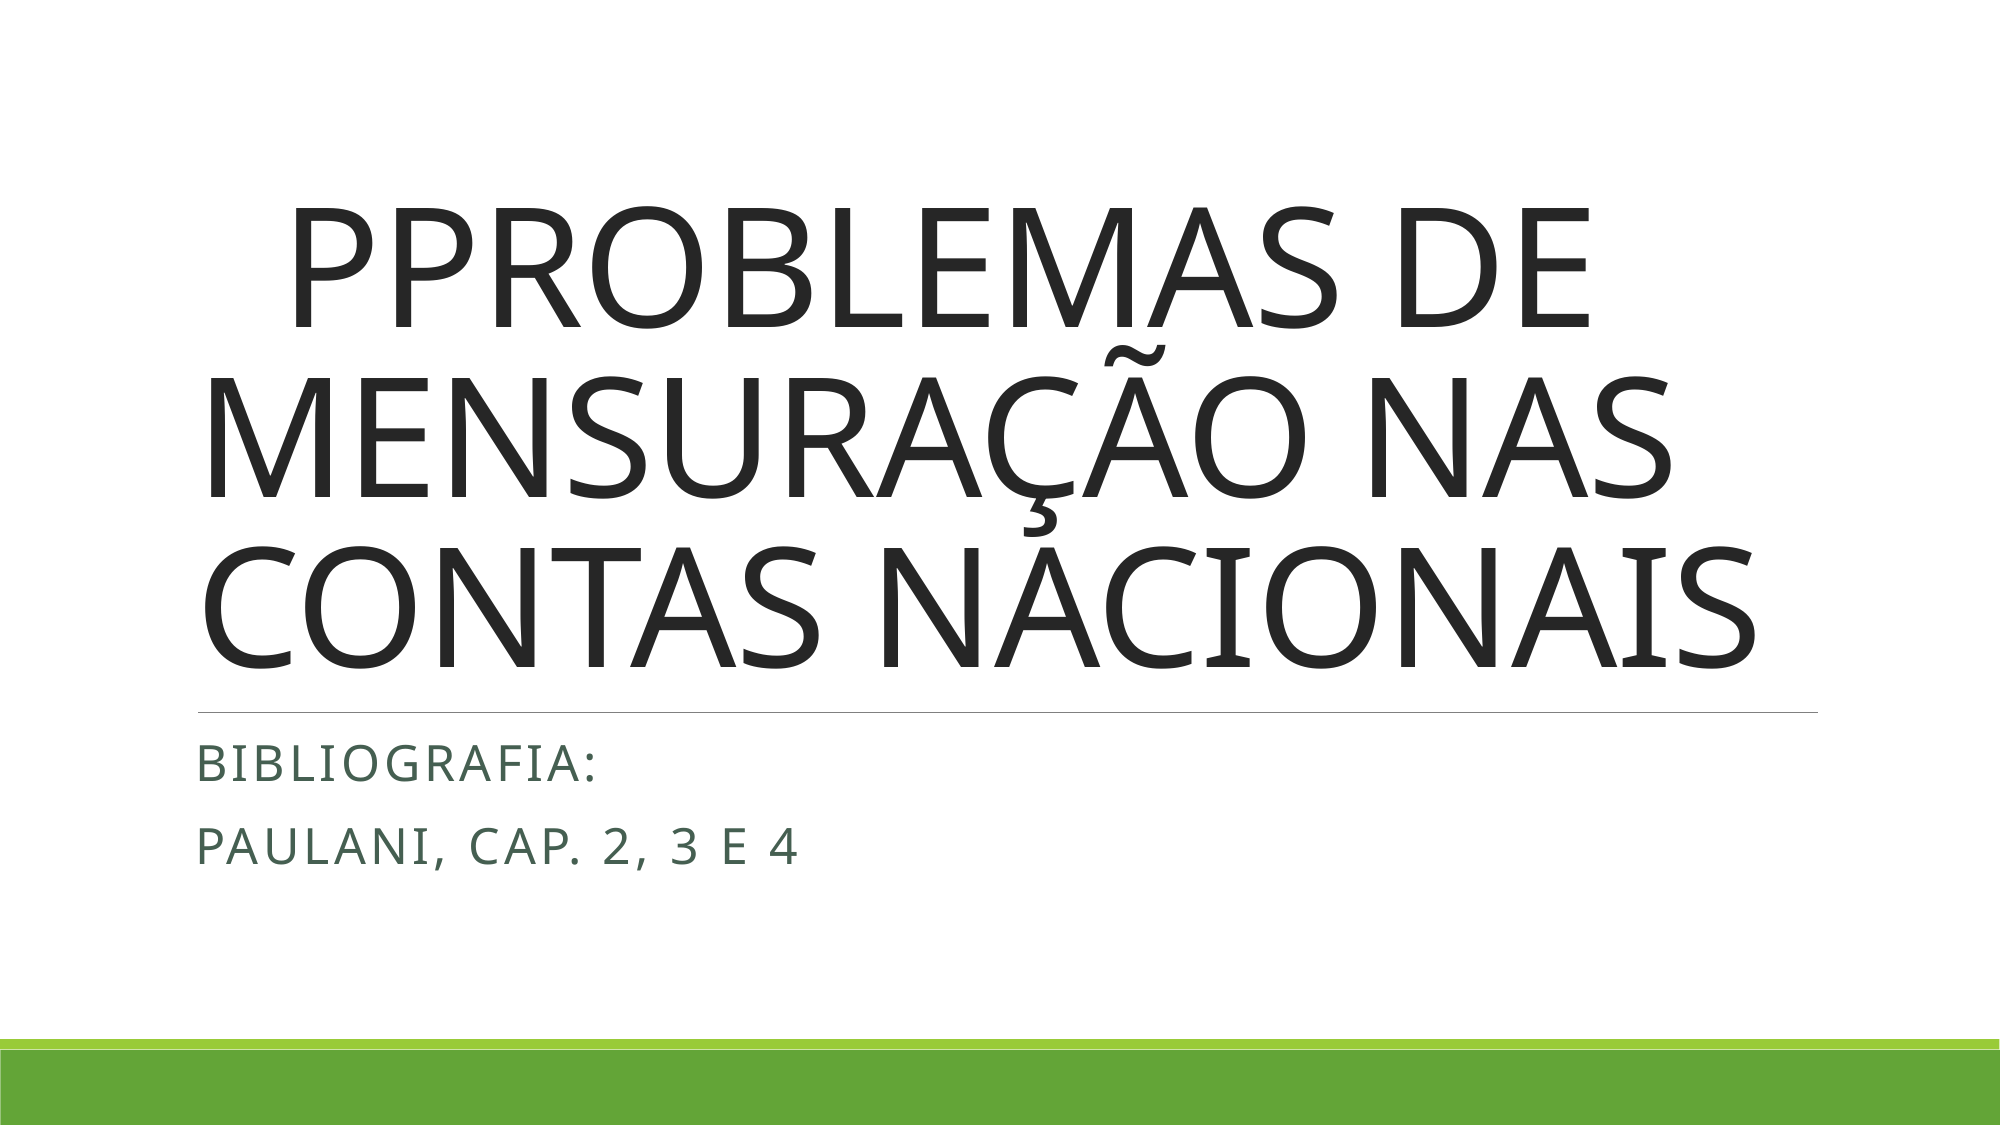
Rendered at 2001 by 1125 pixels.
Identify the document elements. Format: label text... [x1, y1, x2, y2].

list Bibliografia: Paulani, cap. 2, 3 e 4 [180, 730, 1830, 918]
title PPROBLEMAS DE MENSURAÇÃO NAS CONTAS NACIONAIS [180, 124, 1830, 710]
